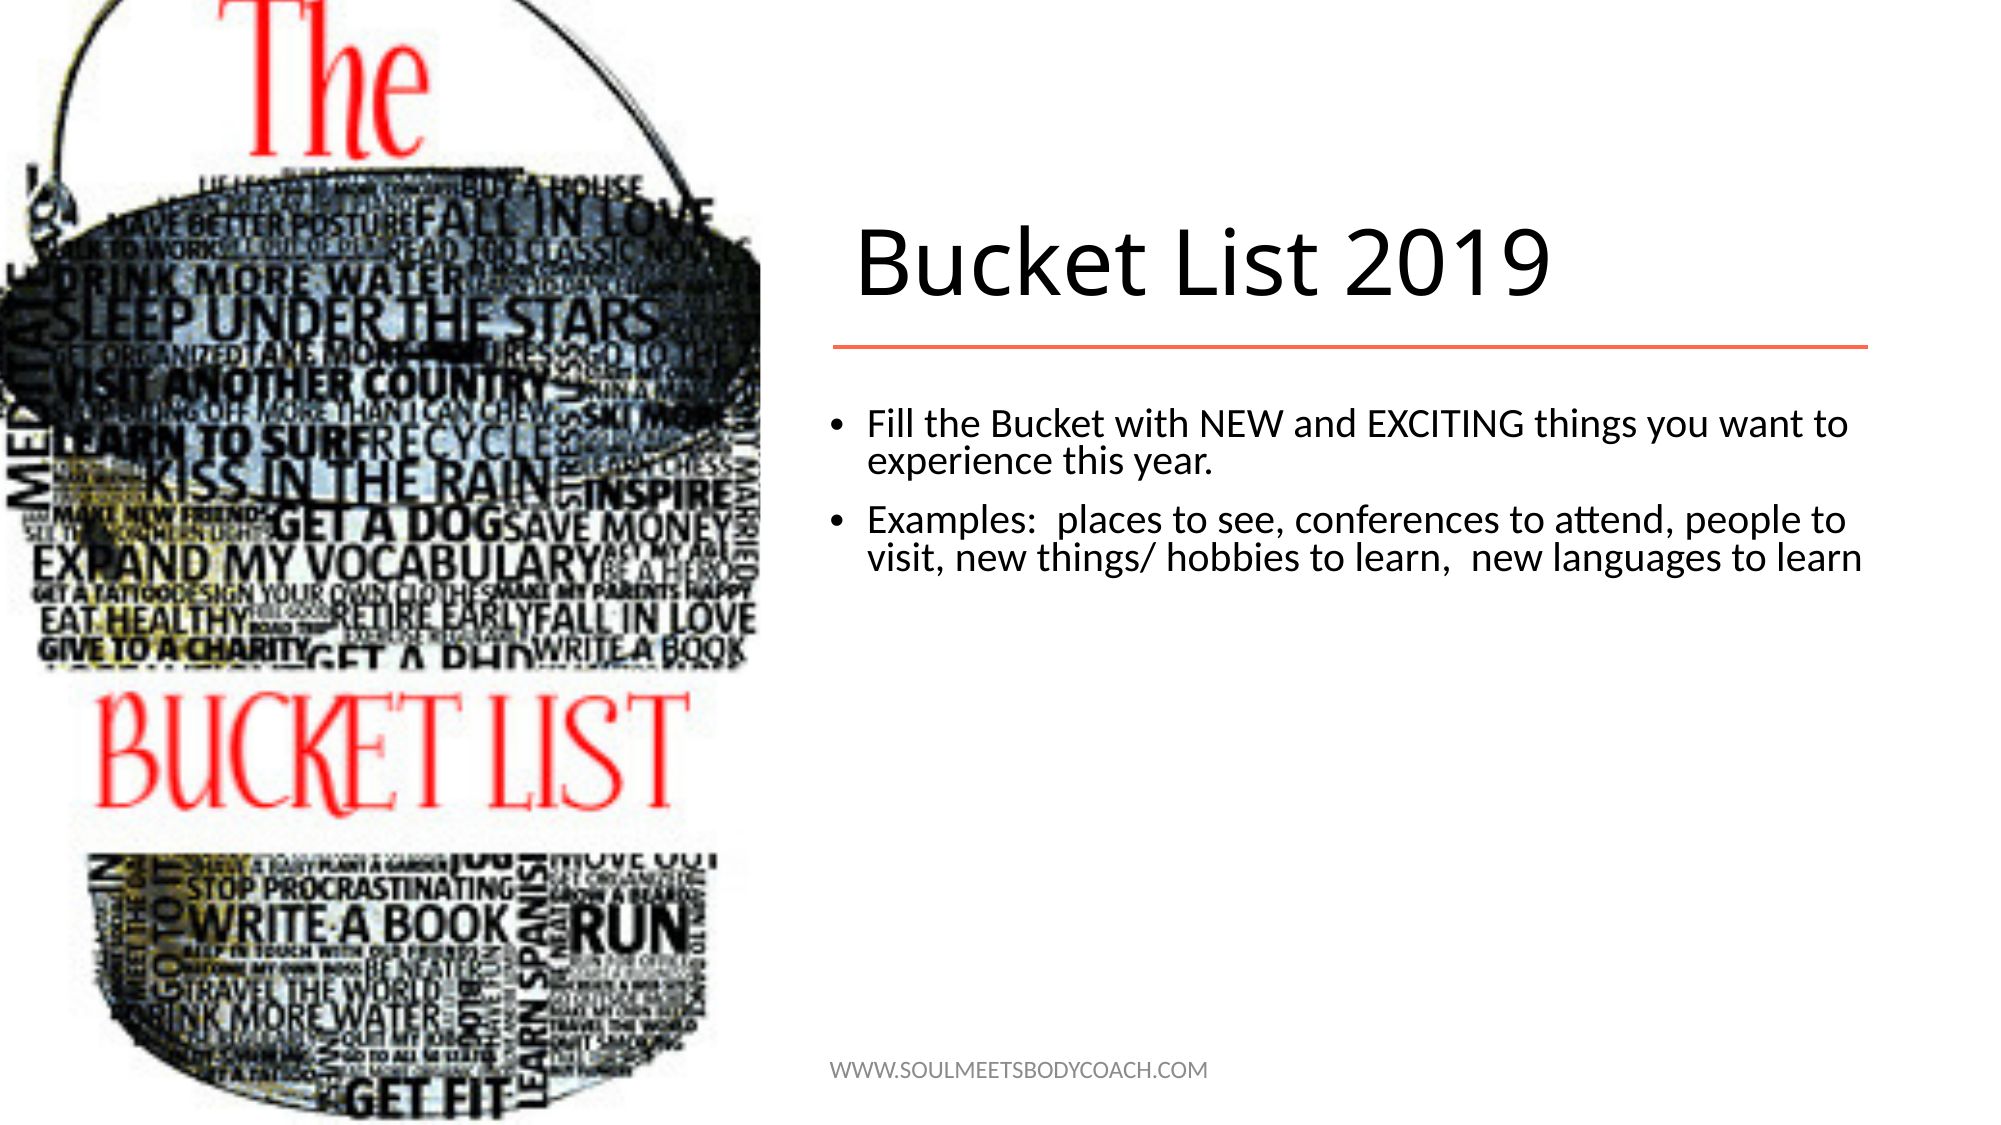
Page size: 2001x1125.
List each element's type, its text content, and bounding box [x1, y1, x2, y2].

picture [0, 0, 761, 1125]
footer WWW.SOULMEETSBODYCOACH.COM [814, 1042, 1494, 1103]
title Bucket List 2019 [814, 103, 1895, 326]
list Fill the Bucket with NEW and EXCITING things you want to experience this year. Examples: places to see, conferences to attend, people to visit, new things/ hobbies to learn, new languages to learn [814, 399, 1895, 1021]
